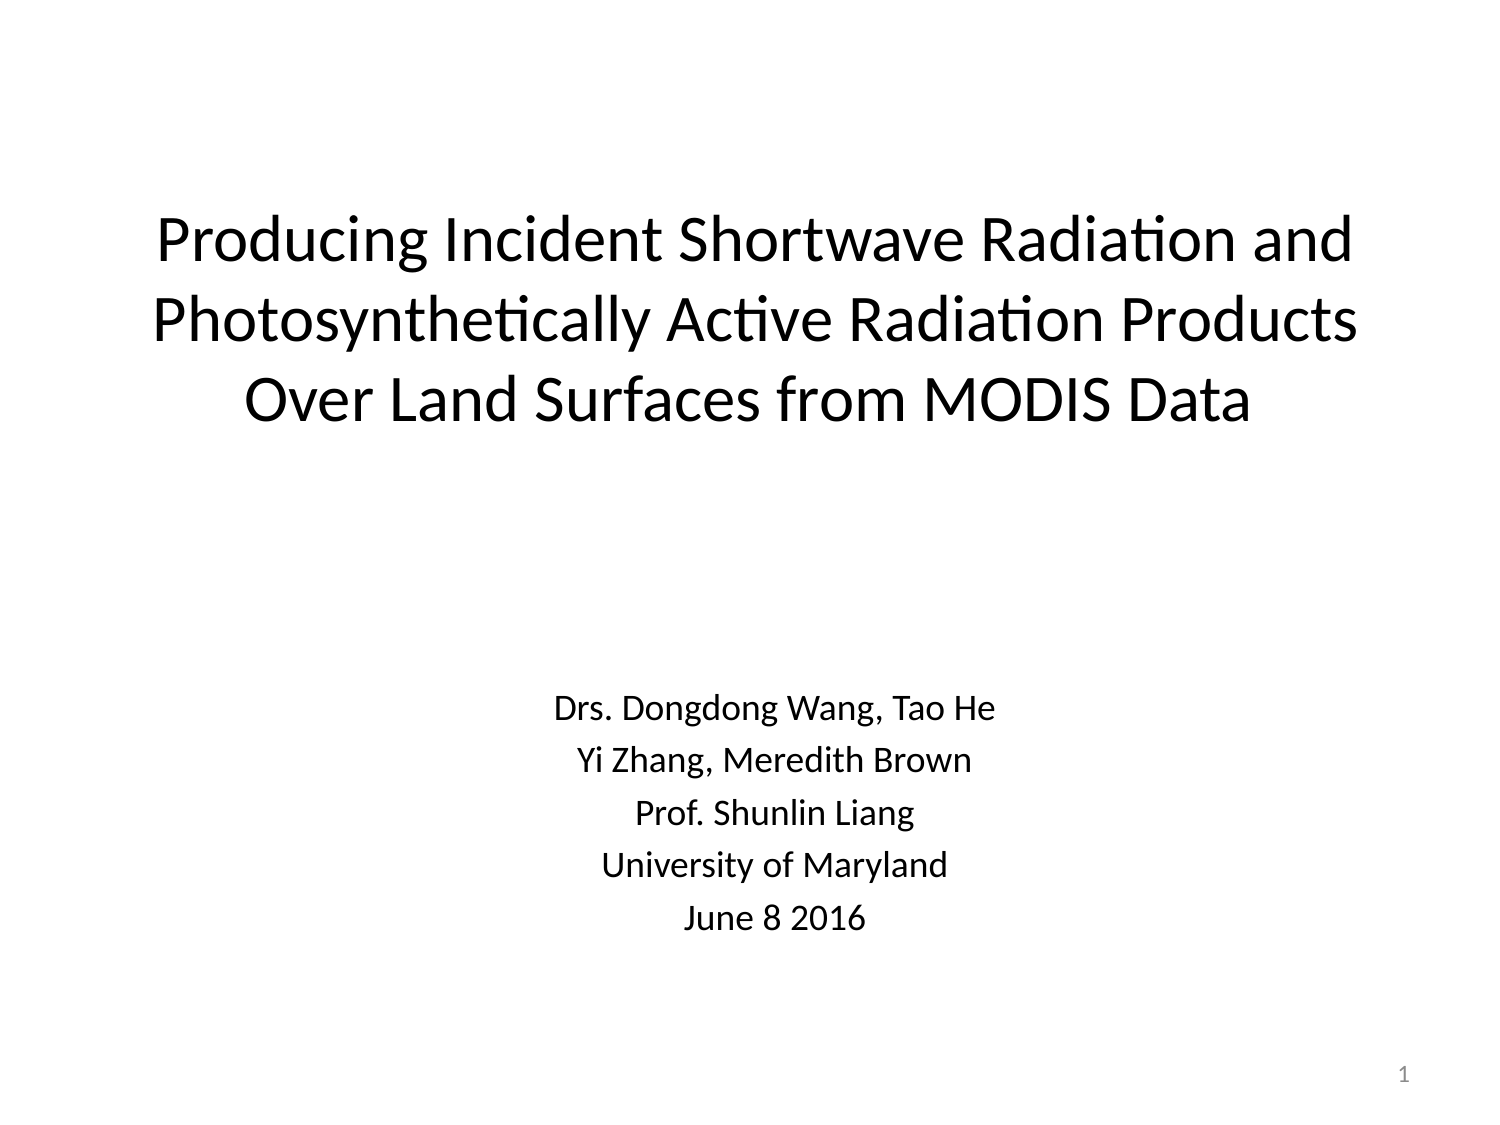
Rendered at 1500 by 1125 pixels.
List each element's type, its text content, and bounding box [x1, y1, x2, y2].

text_box Producing Incident Shortwave Radiation and Photosynthetically Active Radiation Products Over Land Surfaces from MODIS Data [112, 187, 1400, 443]
subtitle Drs. Dongdong Wang, Tao He Yi Zhang, Meredith Brown Prof. Shunlin Liang University of Maryland June 8 2016 [249, 675, 1300, 963]
slide_number 1 [1074, 1042, 1425, 1103]
